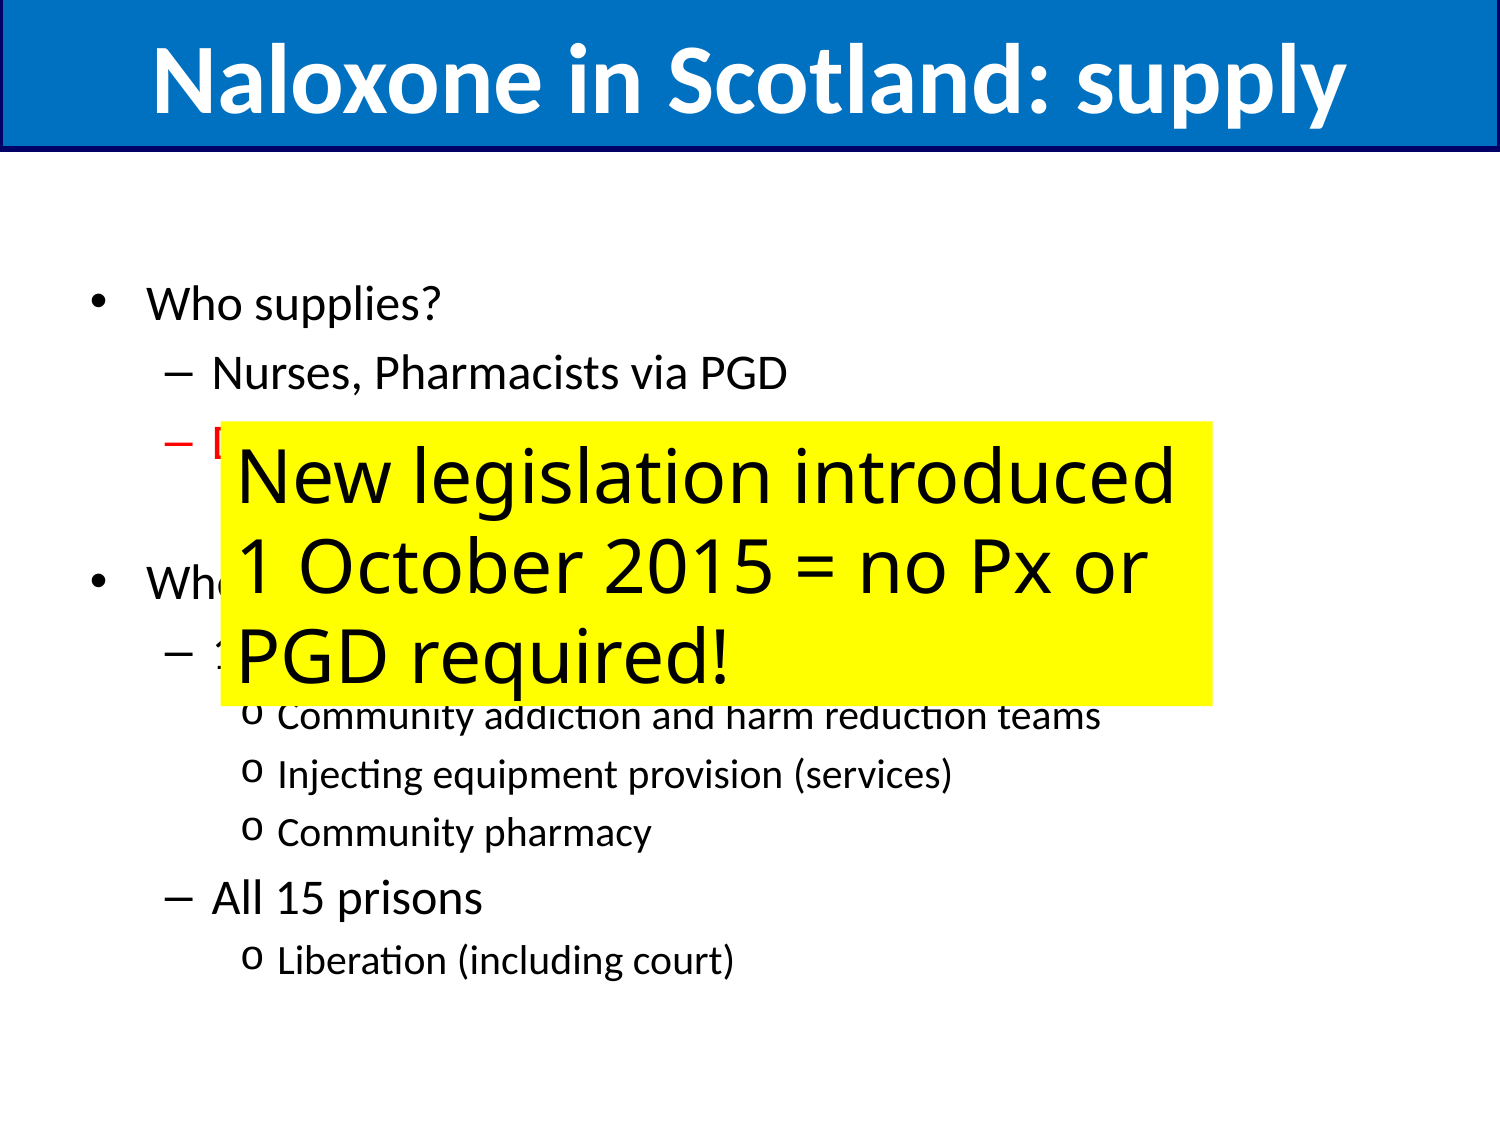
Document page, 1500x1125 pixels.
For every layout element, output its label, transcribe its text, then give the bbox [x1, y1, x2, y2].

text_box Naloxone in Scotland: supply [0, 0, 1500, 149]
text_box New legislation introduced 1 October 2015 = no Px or PGD required! [220, 421, 1213, 707]
list Who supplies? Nurses, Pharmacists via PGD Doctors Where do they supply? 13/14 Health Boards Community addiction and harm reduction teams Injecting equipment provision (services) Community pharmacy All 15 prisons Liberation (including court) [75, 262, 1425, 1005]
